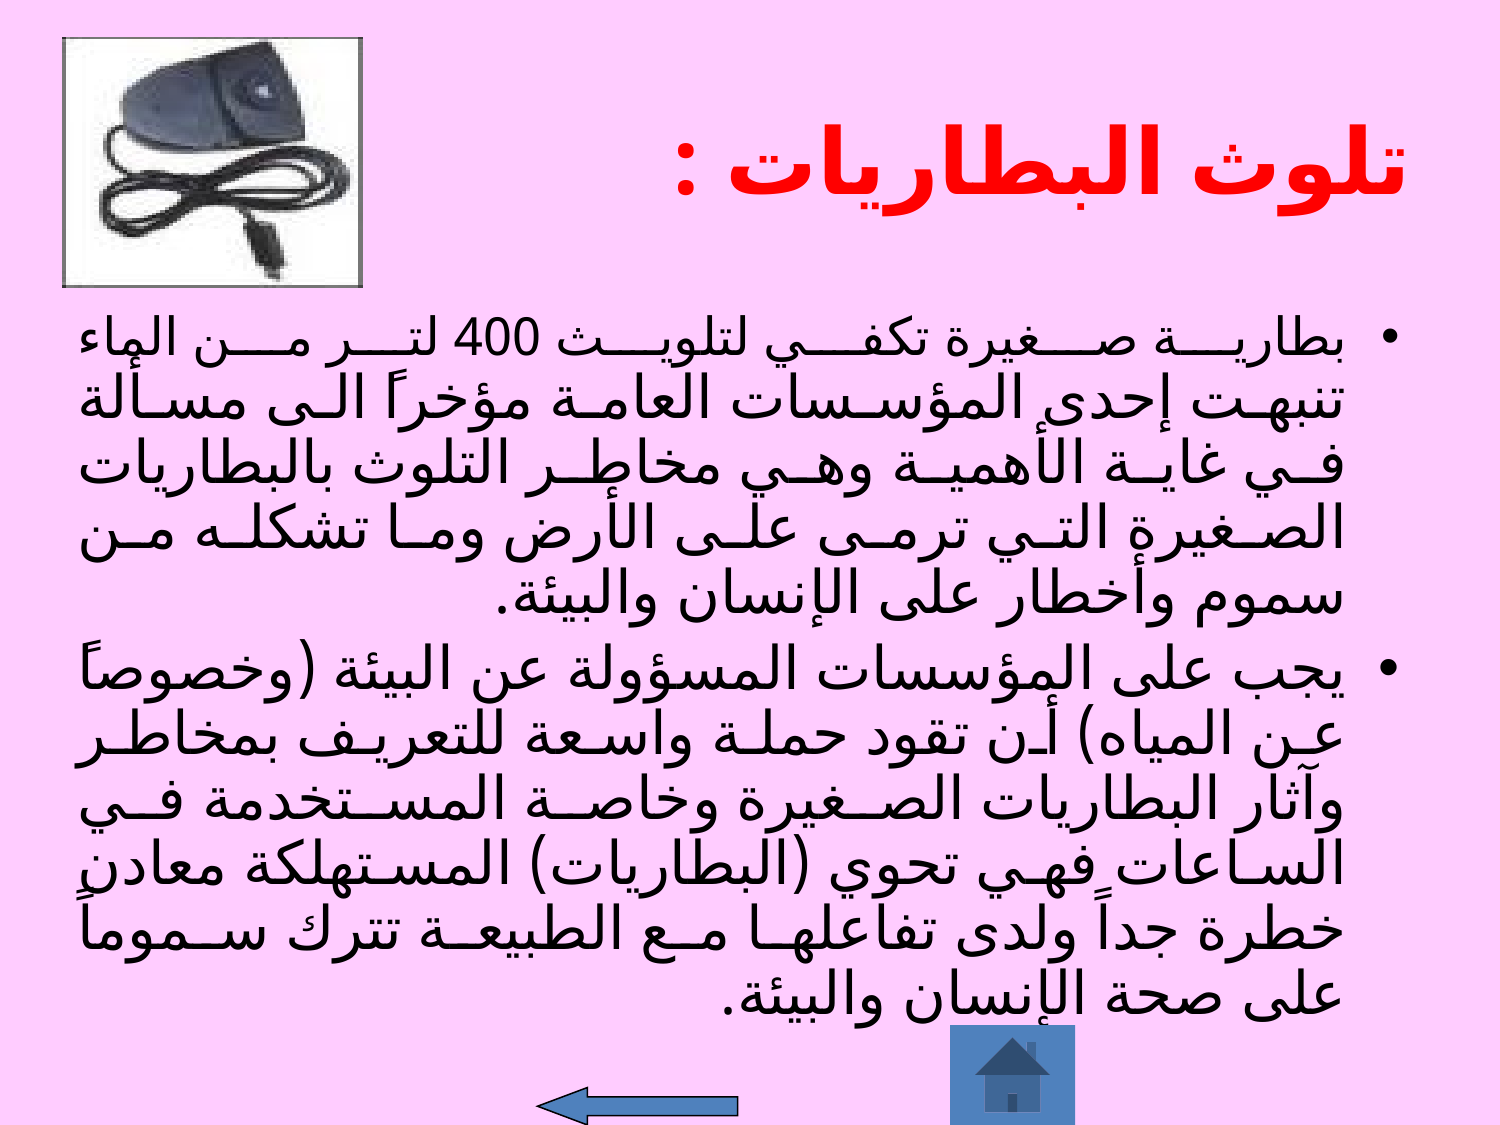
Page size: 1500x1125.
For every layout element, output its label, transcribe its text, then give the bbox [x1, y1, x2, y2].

list بطارية صغيرة تكفي لتلويث 400 لتر من الماء تنبهت إحدى المؤسسات العامة مؤخراً الى مسألة في غاية الأهمية وهي مخاطر التلوث بالبطاريات الصغيرة التي ترمى على الأرض وما تشكله من سموم وأخطار على الإنسان والبيئة. يجب على المؤسسات المسؤولة عن البيئة (وخصوصاً عن المياه) أن تقود حملة واسعة للتعريف بمخاطر وآثار البطاريات الصغيرة وخاصة المستخدمة في الساعات فهي تحوي (البطاريات) المستهلكة معادن خطرة جداً ولدى تفاعلها مع الطبيعة تترك سموماً على صحة الإنسان والبيئة. [62, 302, 1413, 1041]
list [62, 37, 363, 288]
title تلوث البطاريات : [365, 40, 1451, 275]
text_box [950, 1025, 1076, 1125]
text_box [537, 1087, 738, 1125]
